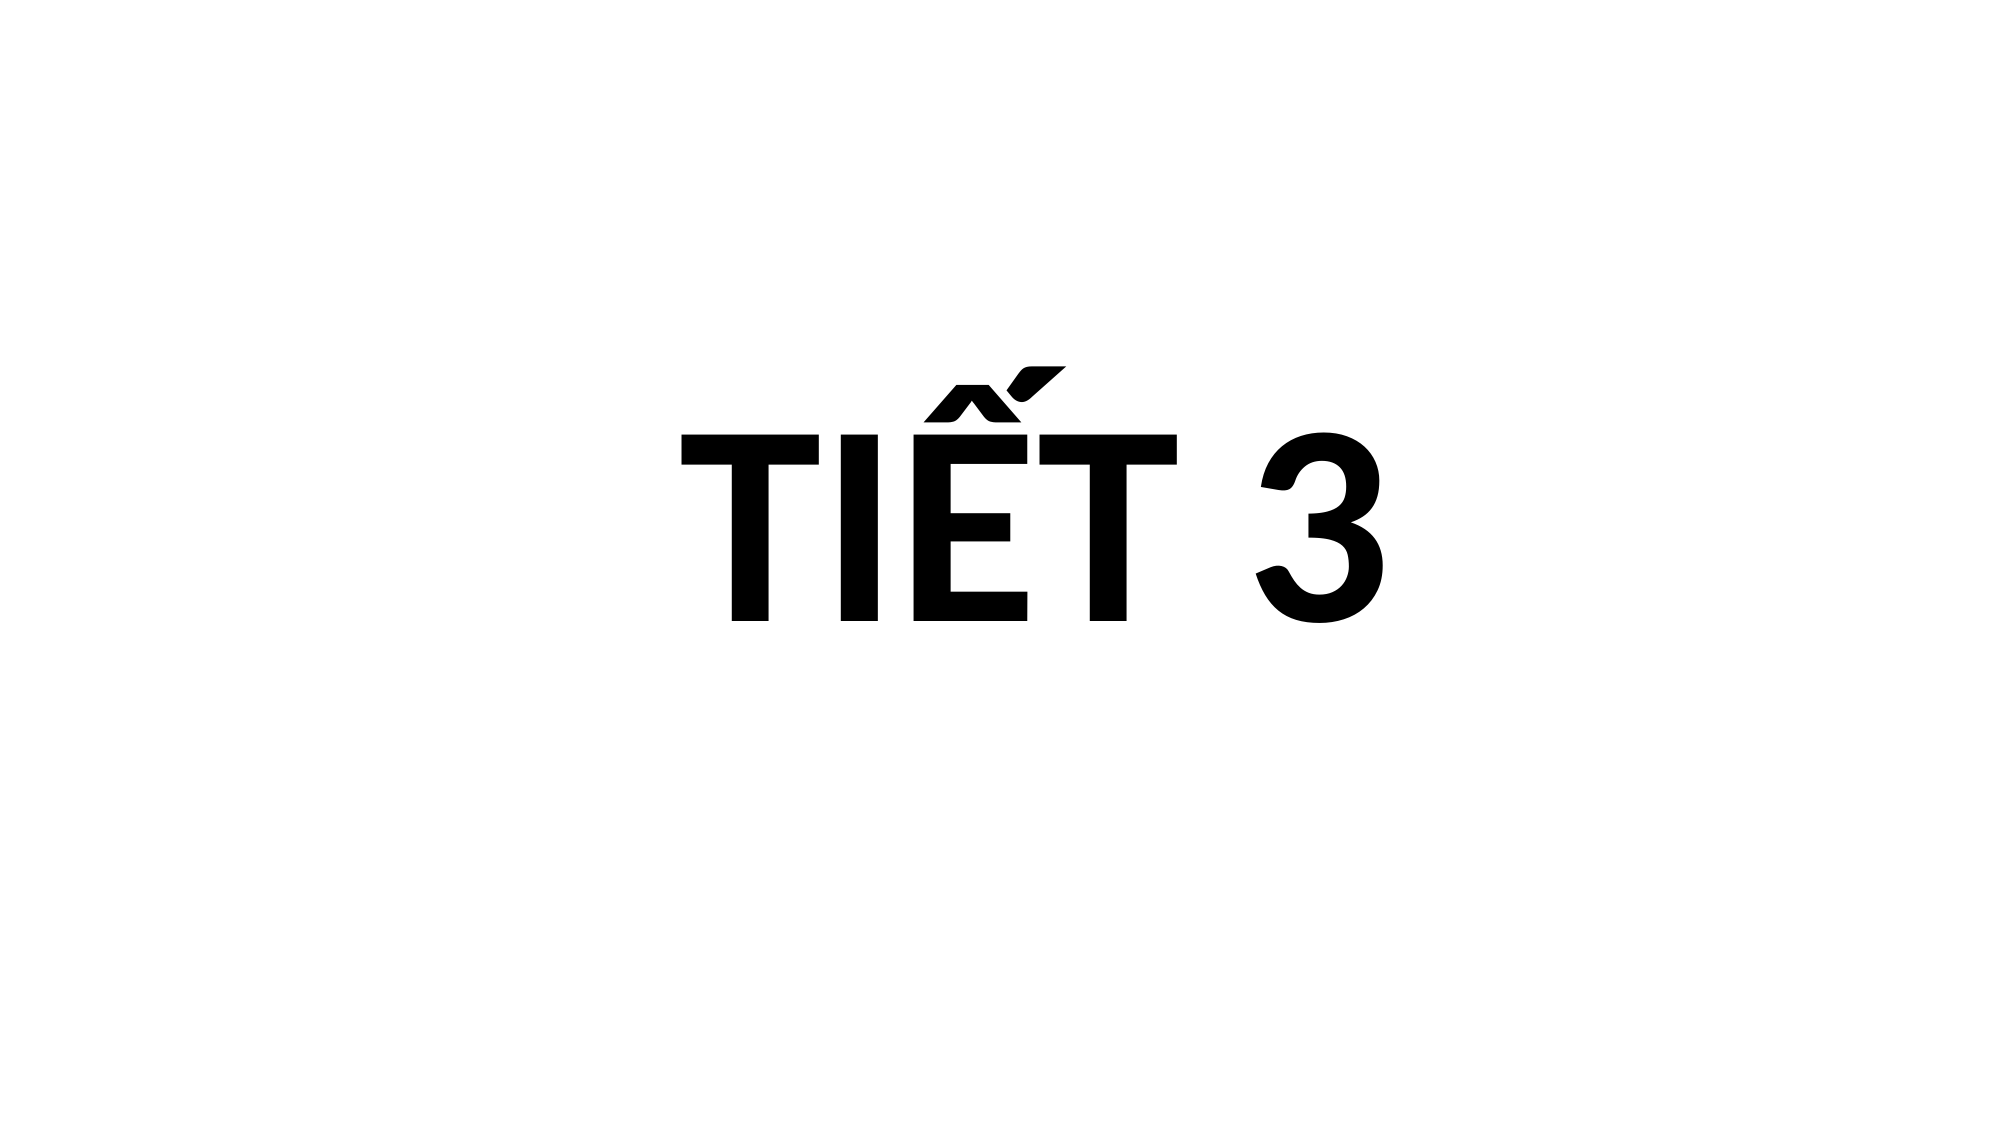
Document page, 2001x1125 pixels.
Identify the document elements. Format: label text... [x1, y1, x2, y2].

text_box TIẾT 3 [664, 326, 1407, 687]
